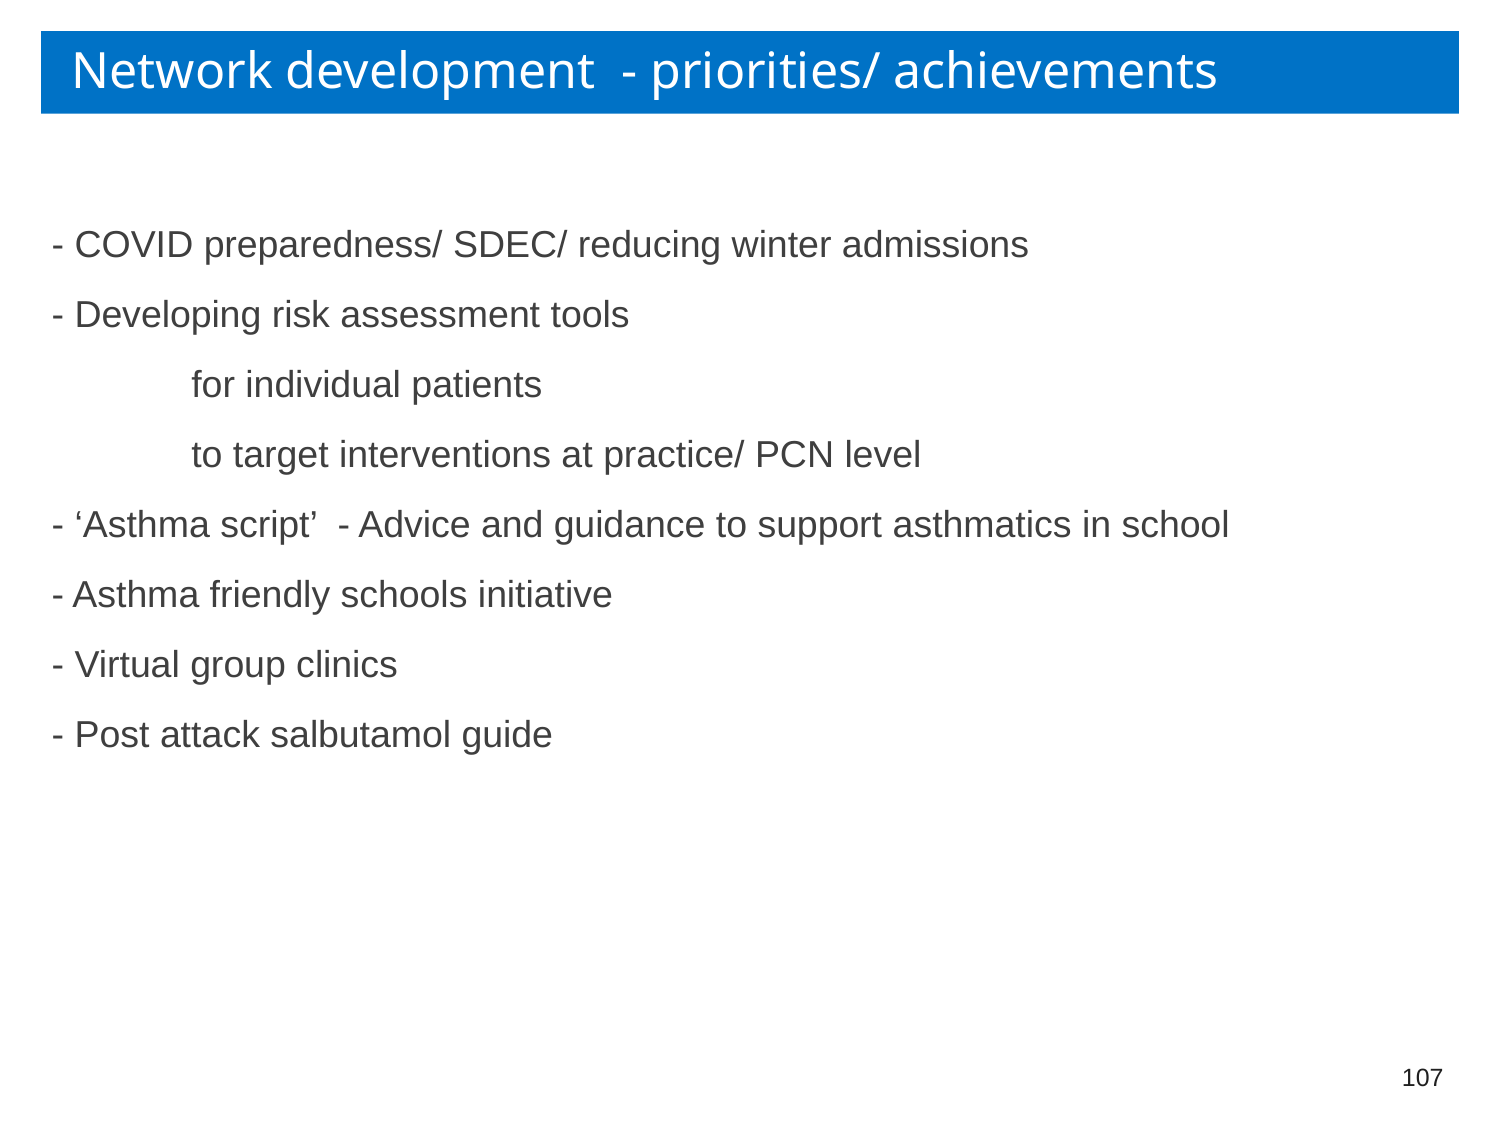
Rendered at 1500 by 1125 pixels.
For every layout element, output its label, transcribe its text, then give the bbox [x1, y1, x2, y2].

list - COVID preparedness/ SDEC/ reducing winter admissions - Developing risk assessment tools for individual patients to target interventions at practice/ PCN level - ‘Asthma script’ - Advice and guidance to support asthmatics in school - Asthma friendly schools initiative - Virtual group clinics - Post attack salbutamol guide [41, 220, 1459, 1035]
slide_number 107 [1108, 1046, 1459, 1107]
title Network development - priorities/ achievements [41, 31, 1459, 114]
